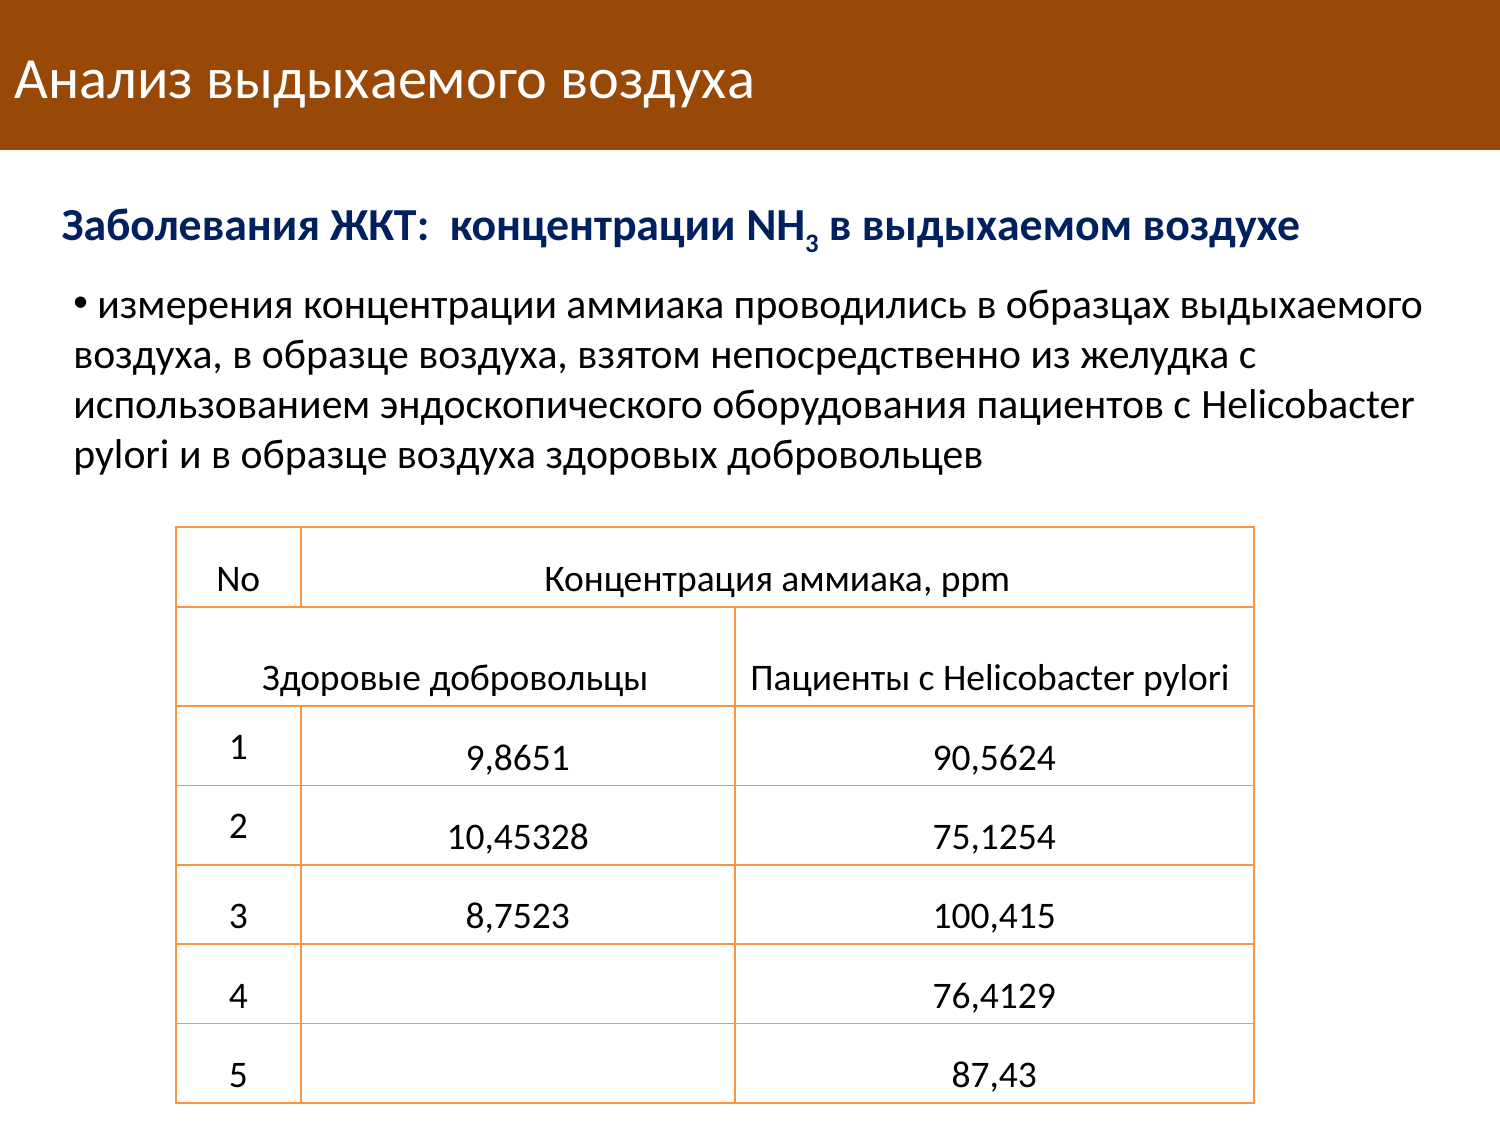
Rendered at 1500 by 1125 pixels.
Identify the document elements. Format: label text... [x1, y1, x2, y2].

table_header Концентрация аммиака, ppm [302, 528, 1253, 606]
table_cell 100,415 [736, 866, 1253, 943]
table_cell 3 [177, 866, 300, 943]
table_cell 5 [177, 1024, 300, 1102]
table_cell 10,45328 [302, 786, 734, 864]
table_cell Пациенты с Helicobacter pylori [736, 608, 1253, 705]
table_cell 8,7523 [302, 866, 734, 943]
table_cell 75,1254 [736, 786, 1253, 864]
table_cell [302, 945, 734, 1023]
table_cell 9,8651 [302, 707, 734, 785]
table_cell 76,4129 [736, 945, 1253, 1023]
text_box Анализ выдыхаемого воздуха [0, 0, 1500, 150]
text_box Заболевания ЖКТ: концентрации NH3 в выдыхаемом воздухе [46, 187, 1477, 265]
table_cell 1 [177, 707, 300, 785]
text_box измерения концентрации аммиака проводились в образцах выдыхаемого воздуха, в образце воздуха, взятом непосредственно из желудка с использованием эндоскопического оборудования пациентов с Helicobacter pylori и в образце воздуха здоровых добровольцев [58, 269, 1465, 485]
table_cell 90,5624 [736, 707, 1253, 785]
table_cell 87,43 [736, 1024, 1253, 1102]
table_cell [302, 1024, 734, 1102]
table_cell 2 [177, 786, 300, 864]
table_cell Здоровые добровольцы [177, 608, 734, 705]
table_header No [177, 528, 300, 606]
table_cell 4 [177, 945, 300, 1023]
